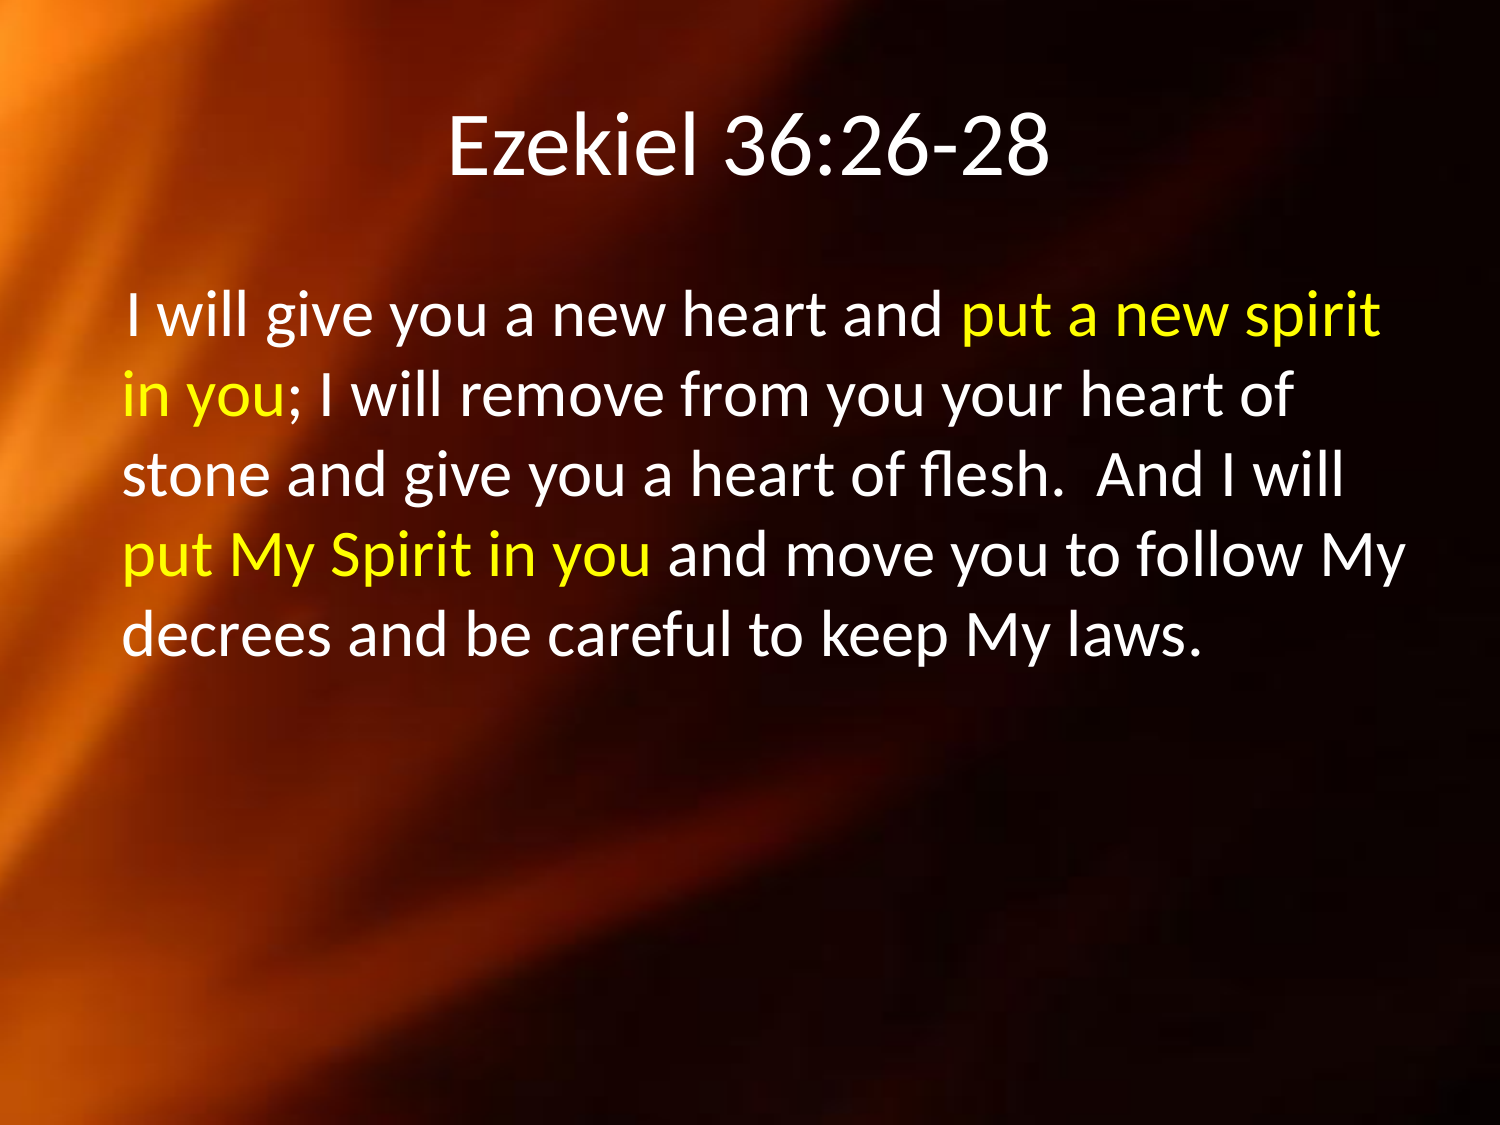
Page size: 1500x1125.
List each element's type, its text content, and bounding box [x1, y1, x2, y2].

list I will give you a new heart and put a new spirit in you; I will remove from you your heart of stone and give you a heart of flesh. And I will put My Spirit in you and move you to follow My decrees and be careful to keep My laws. [50, 262, 1425, 1005]
picture [0, 0, 1500, 1125]
title Ezekiel 36:26-28 [75, 45, 1425, 233]
